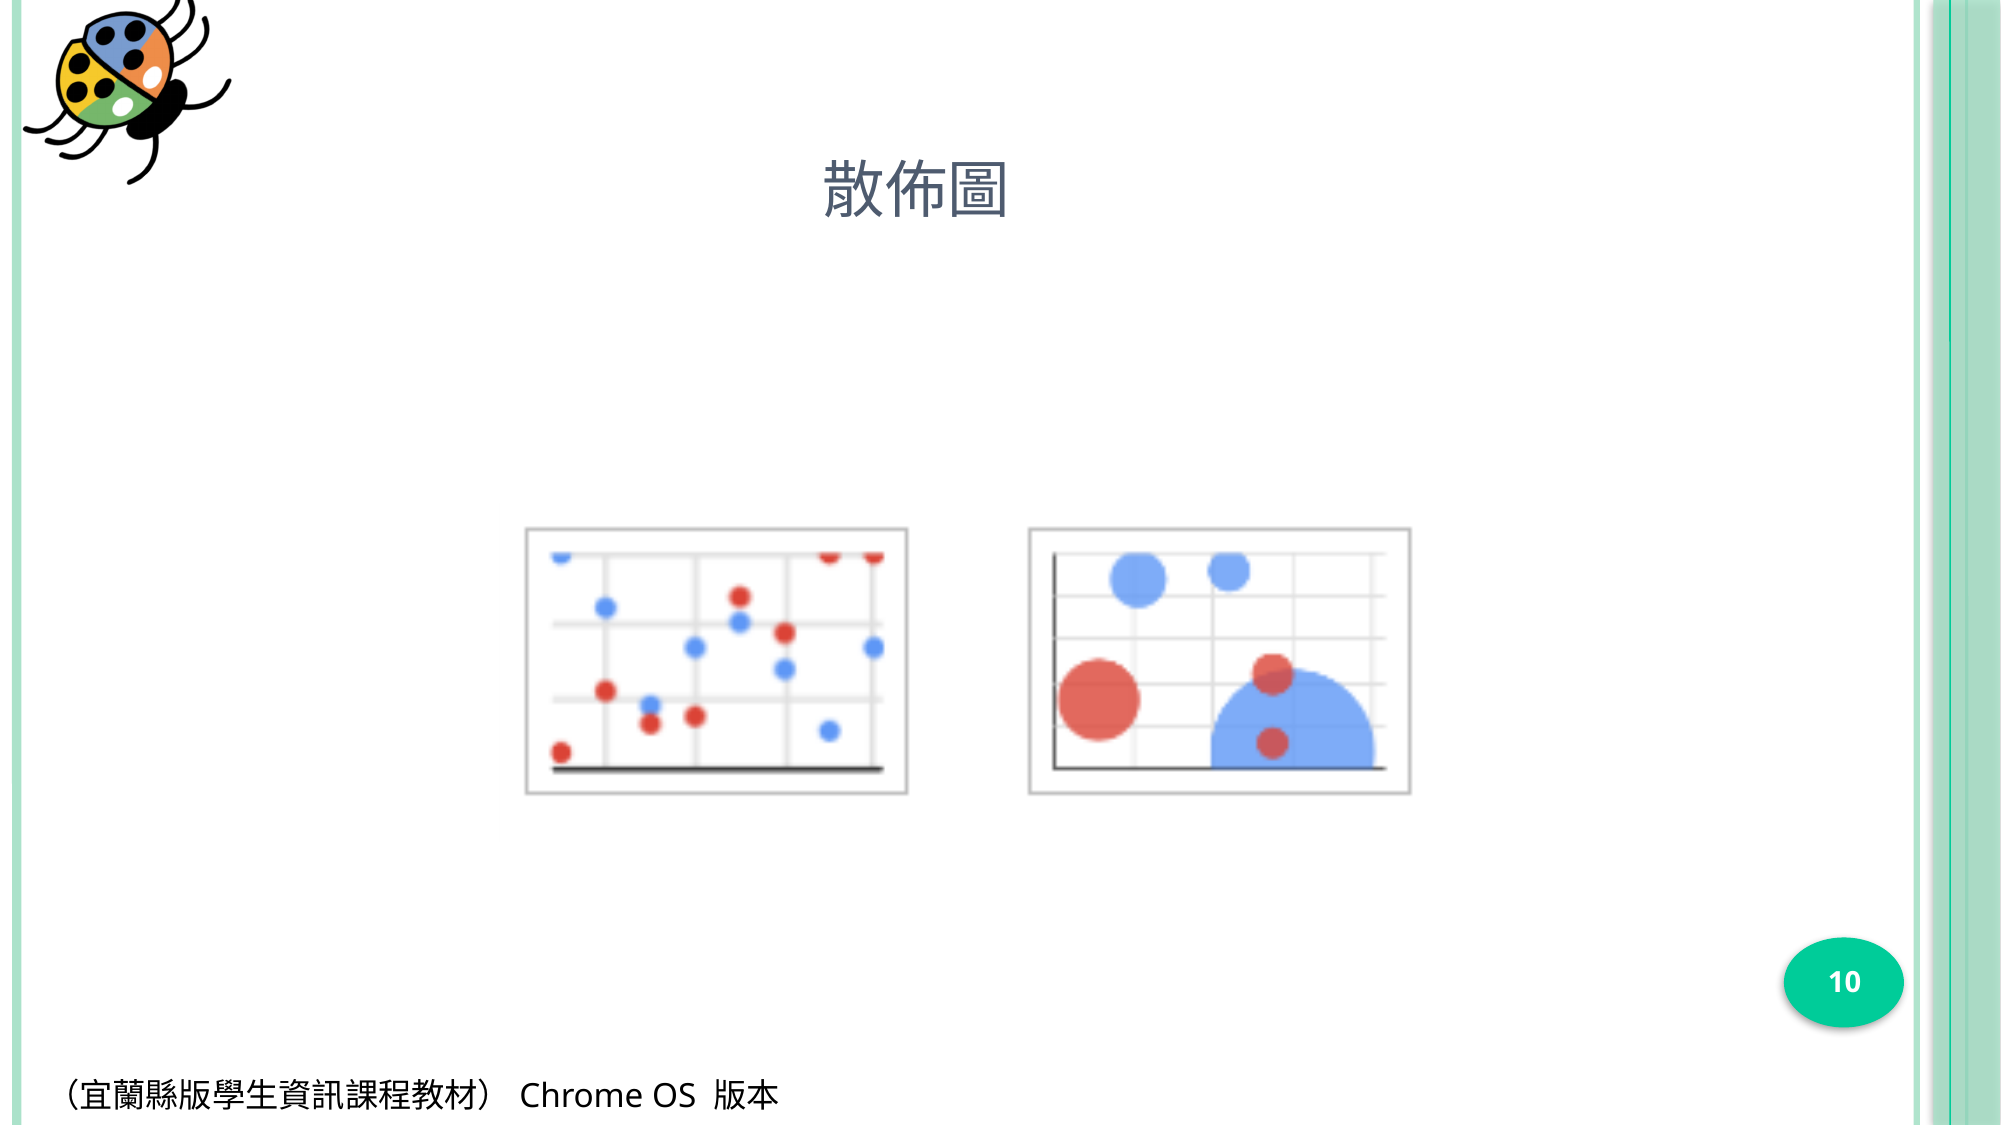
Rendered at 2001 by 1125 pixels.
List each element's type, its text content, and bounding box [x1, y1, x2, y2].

picture [497, 502, 1456, 843]
picture [2, 0, 240, 205]
slide_number 10 [1777, 940, 1912, 1027]
title 散佈圖 [99, 45, 1734, 233]
